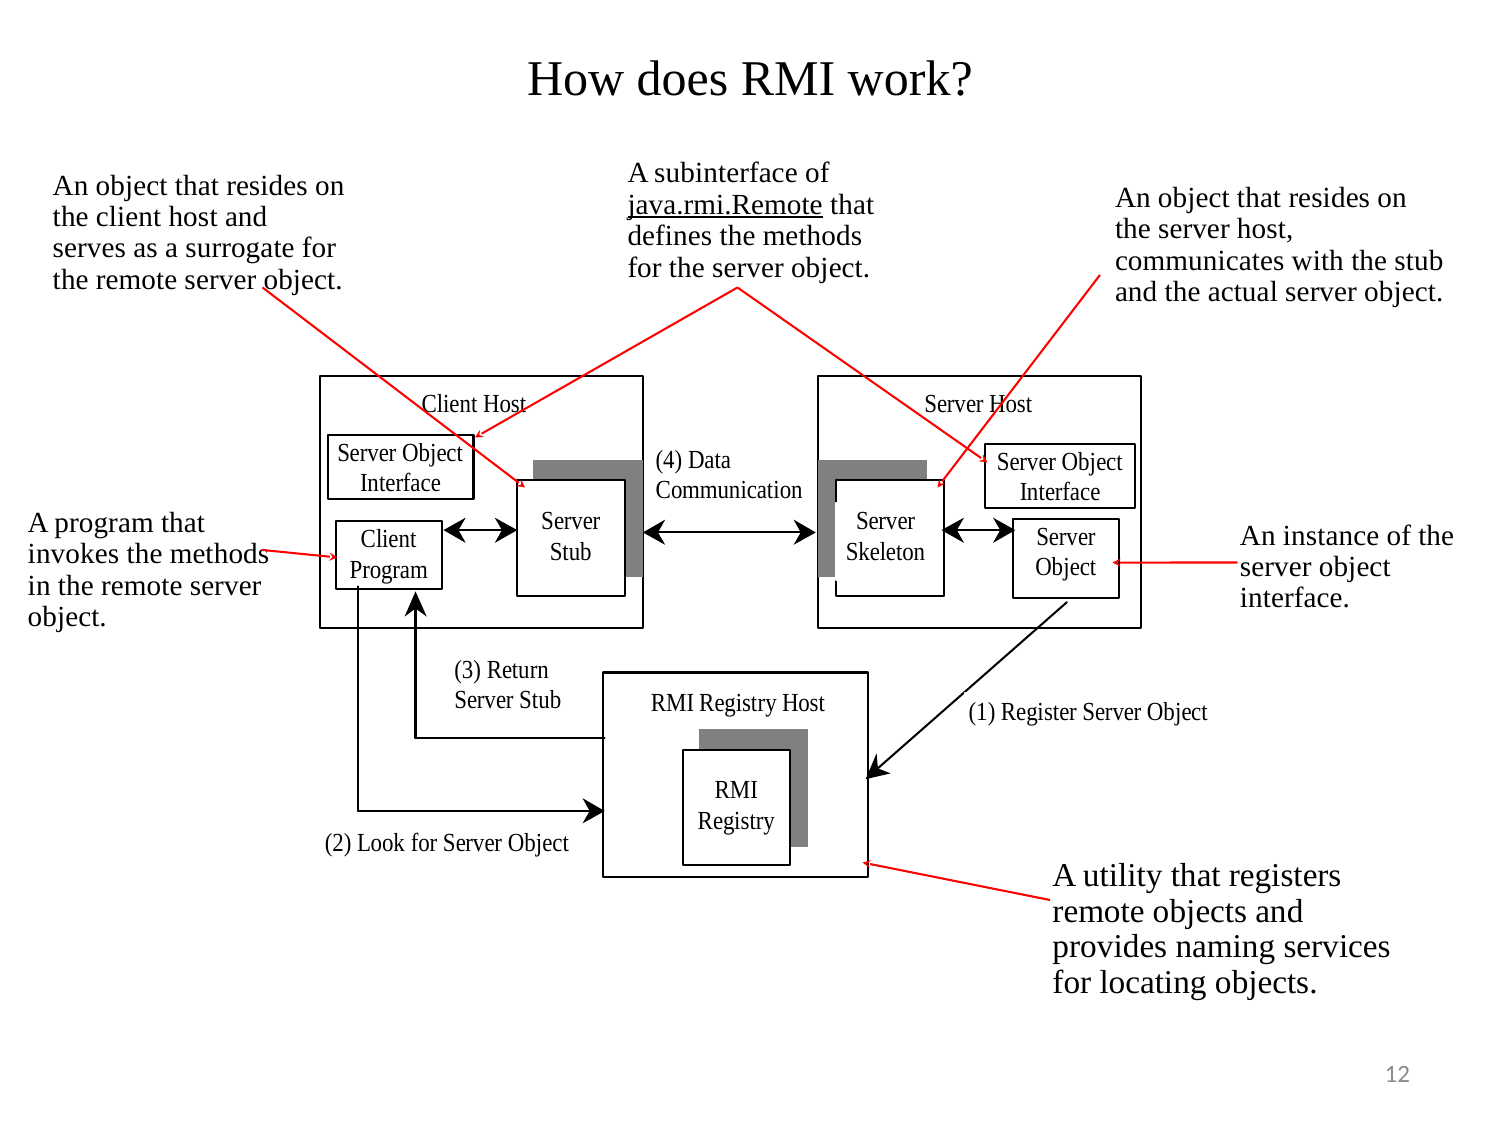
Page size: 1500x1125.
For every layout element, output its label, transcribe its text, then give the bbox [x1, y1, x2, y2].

title How does RMI work? [112, 37, 1388, 113]
text_box An object that resides on the client host and serves as a surrogate for the remote server object. [37, 162, 363, 313]
text_box A program that invokes the methods in the remote server object. [12, 499, 264, 638]
slide_number 12 [1074, 1042, 1425, 1103]
text_box An object that resides on the server host, communicates with the stub and the actual server object. [1099, 174, 1463, 325]
text_box A subinterface of java.rmi.Remote that defines the methods for the server object. [612, 149, 900, 300]
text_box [269, 362, 1226, 888]
text_box A utility that registers remote objects and provides naming services for locating objects. [1037, 849, 1425, 1000]
text_box An instance of the server object interface. [1229, 512, 1475, 613]
